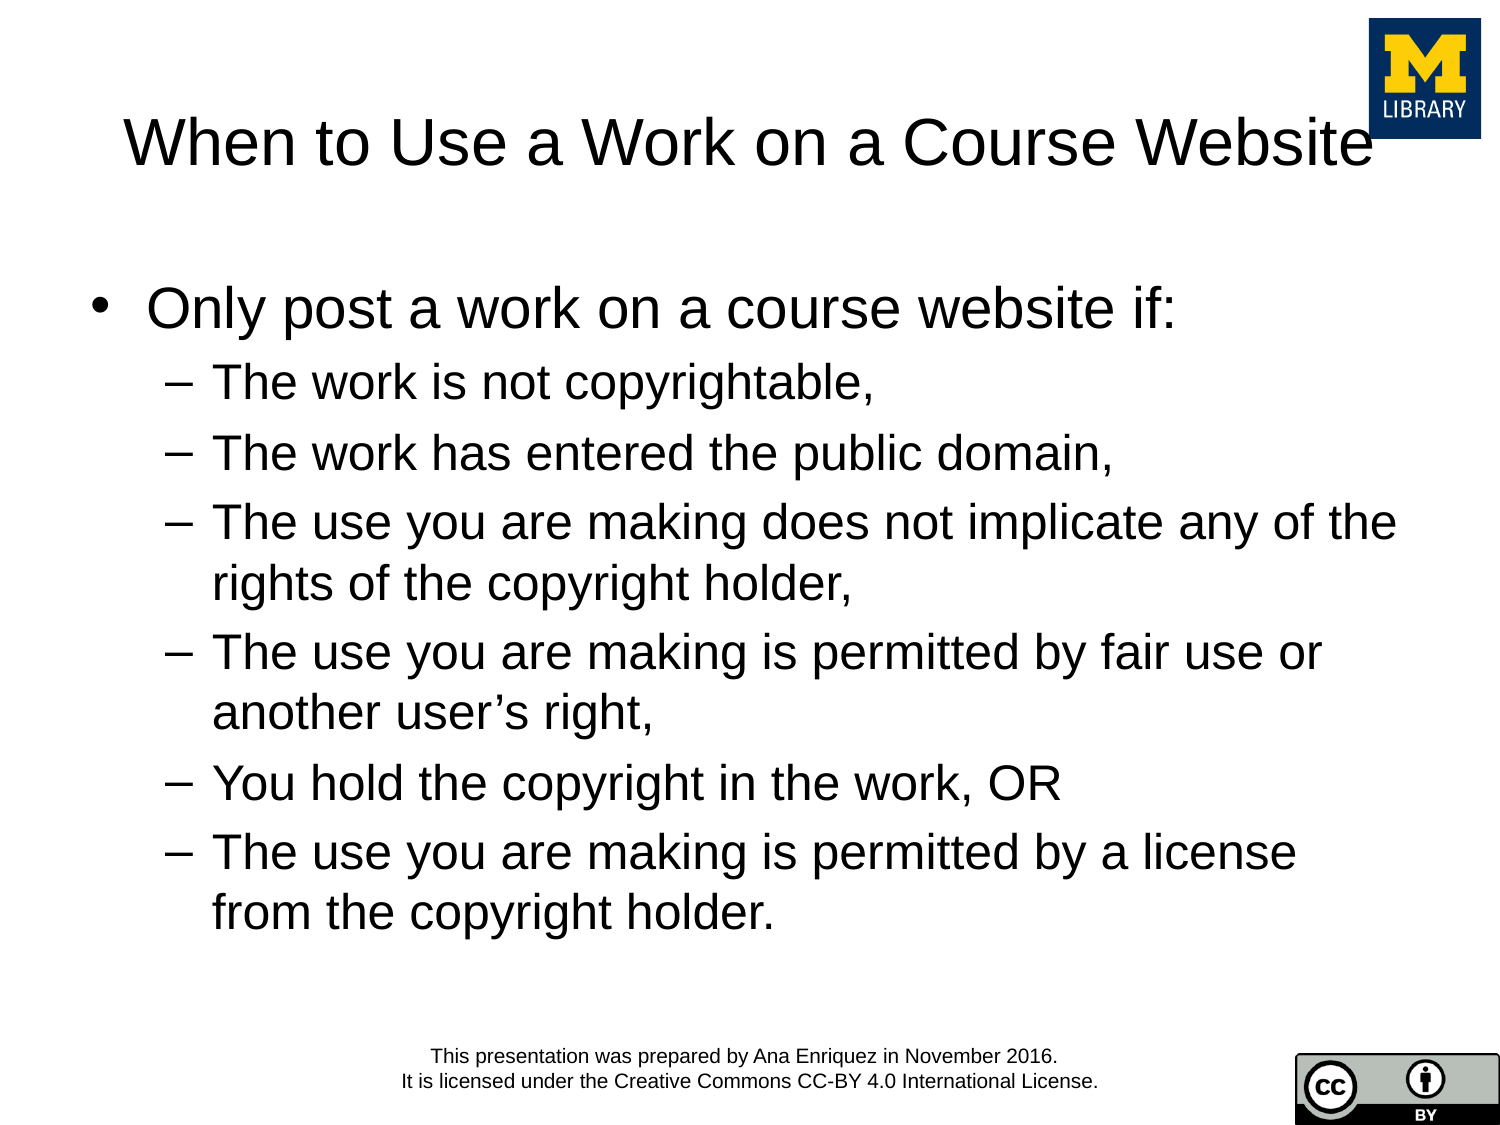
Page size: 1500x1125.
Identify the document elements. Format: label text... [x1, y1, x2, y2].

picture [1295, 1053, 1500, 1125]
footer This presentation was prepared by Ana Enriquez in November 2016. It is licensed under the Creative Commons CC-BY 4.0 International License. [75, 1034, 1425, 1095]
title When to Use a Work on a Course Website [75, 45, 1425, 233]
list Only post a work on a course website if: The work is not copyrightable, The work has entered the public domain, The use you are making does not implicate any of the rights of the copyright holder, The use you are making is permitted by fair use or another user’s right, You hold the copyright in the work, OR The use you are making is permitted by a license from the copyright holder. [75, 262, 1425, 1005]
